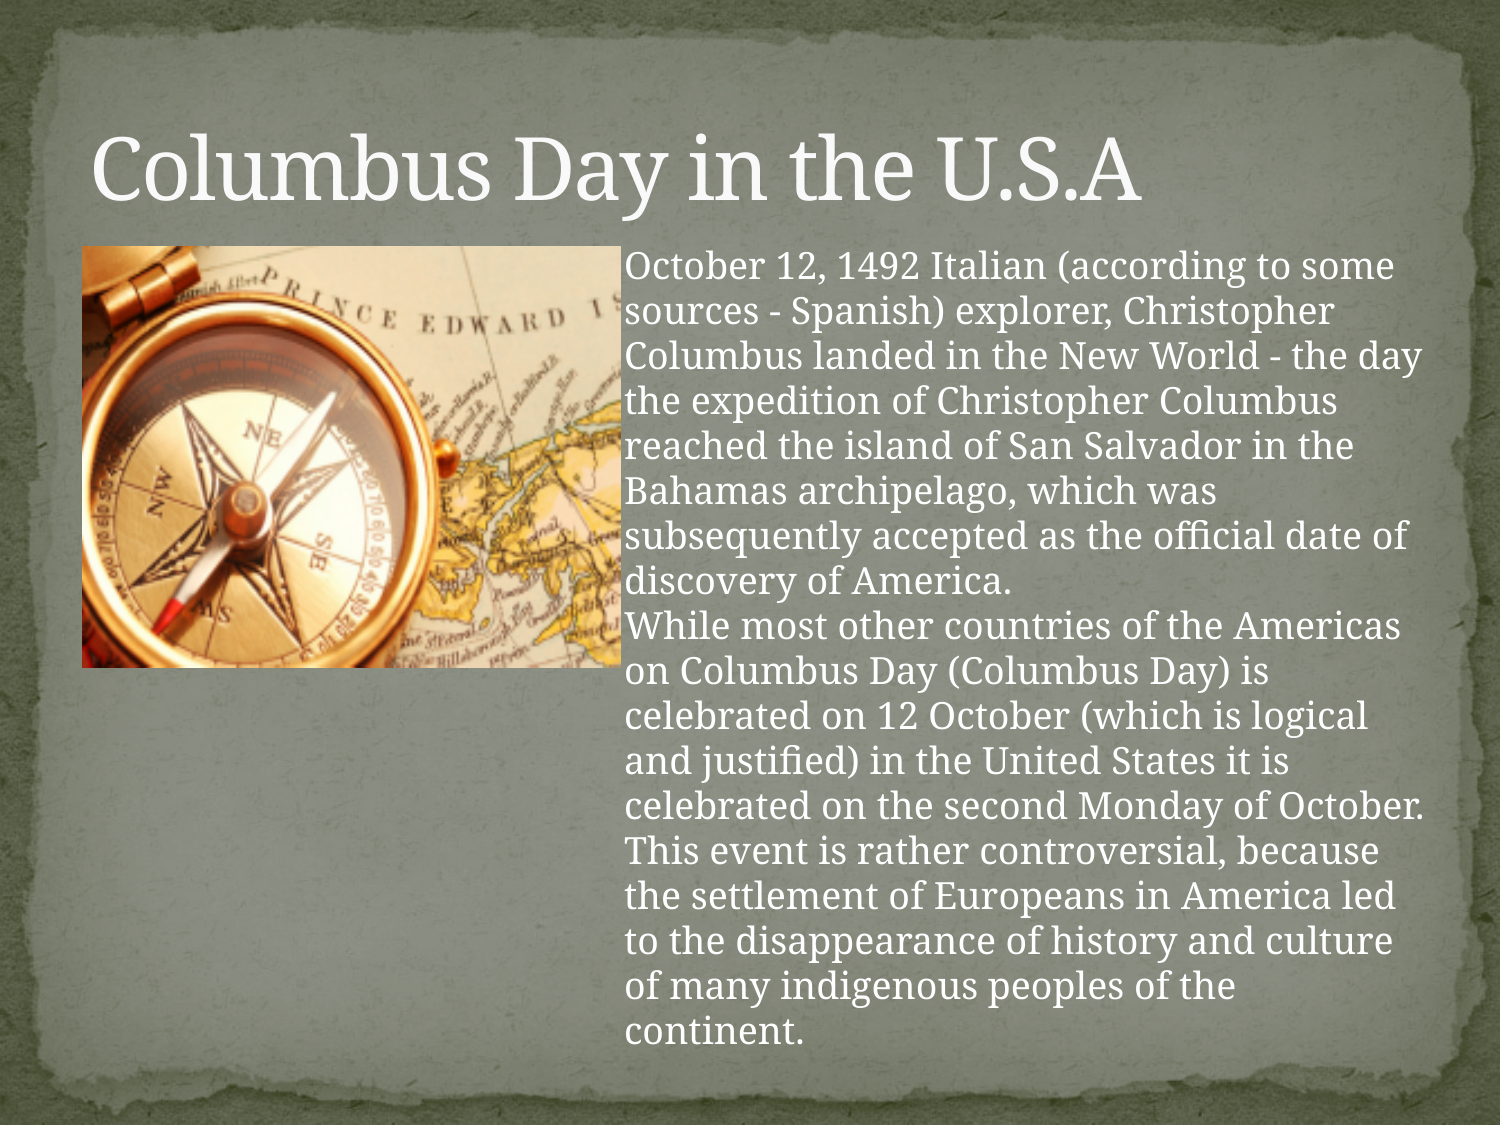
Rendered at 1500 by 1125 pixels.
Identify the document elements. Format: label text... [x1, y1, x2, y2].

title Columbus Day in the U.S.A [74, 24, 1425, 225]
text_box October 12, 1492 Italian (according to some sources - Spanish) explorer, Christopher Columbus landed in the New World - the day the expedition of Christopher Columbus reached the island of San Salvador in the Bahamas archipelago, which was subsequently accepted as the official date of discovery of America. While most other countries of the Americas on Columbus Day (Columbus Day) is celebrated on 12 October (which is logical and justified) in the United States it is celebrated on the second Monday of October. This event is rather controversial, because the settlement of Europeans in America led to the disappearance of history and culture of many indigenous peoples of the continent. [609, 234, 1442, 1060]
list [84, 248, 620, 667]
